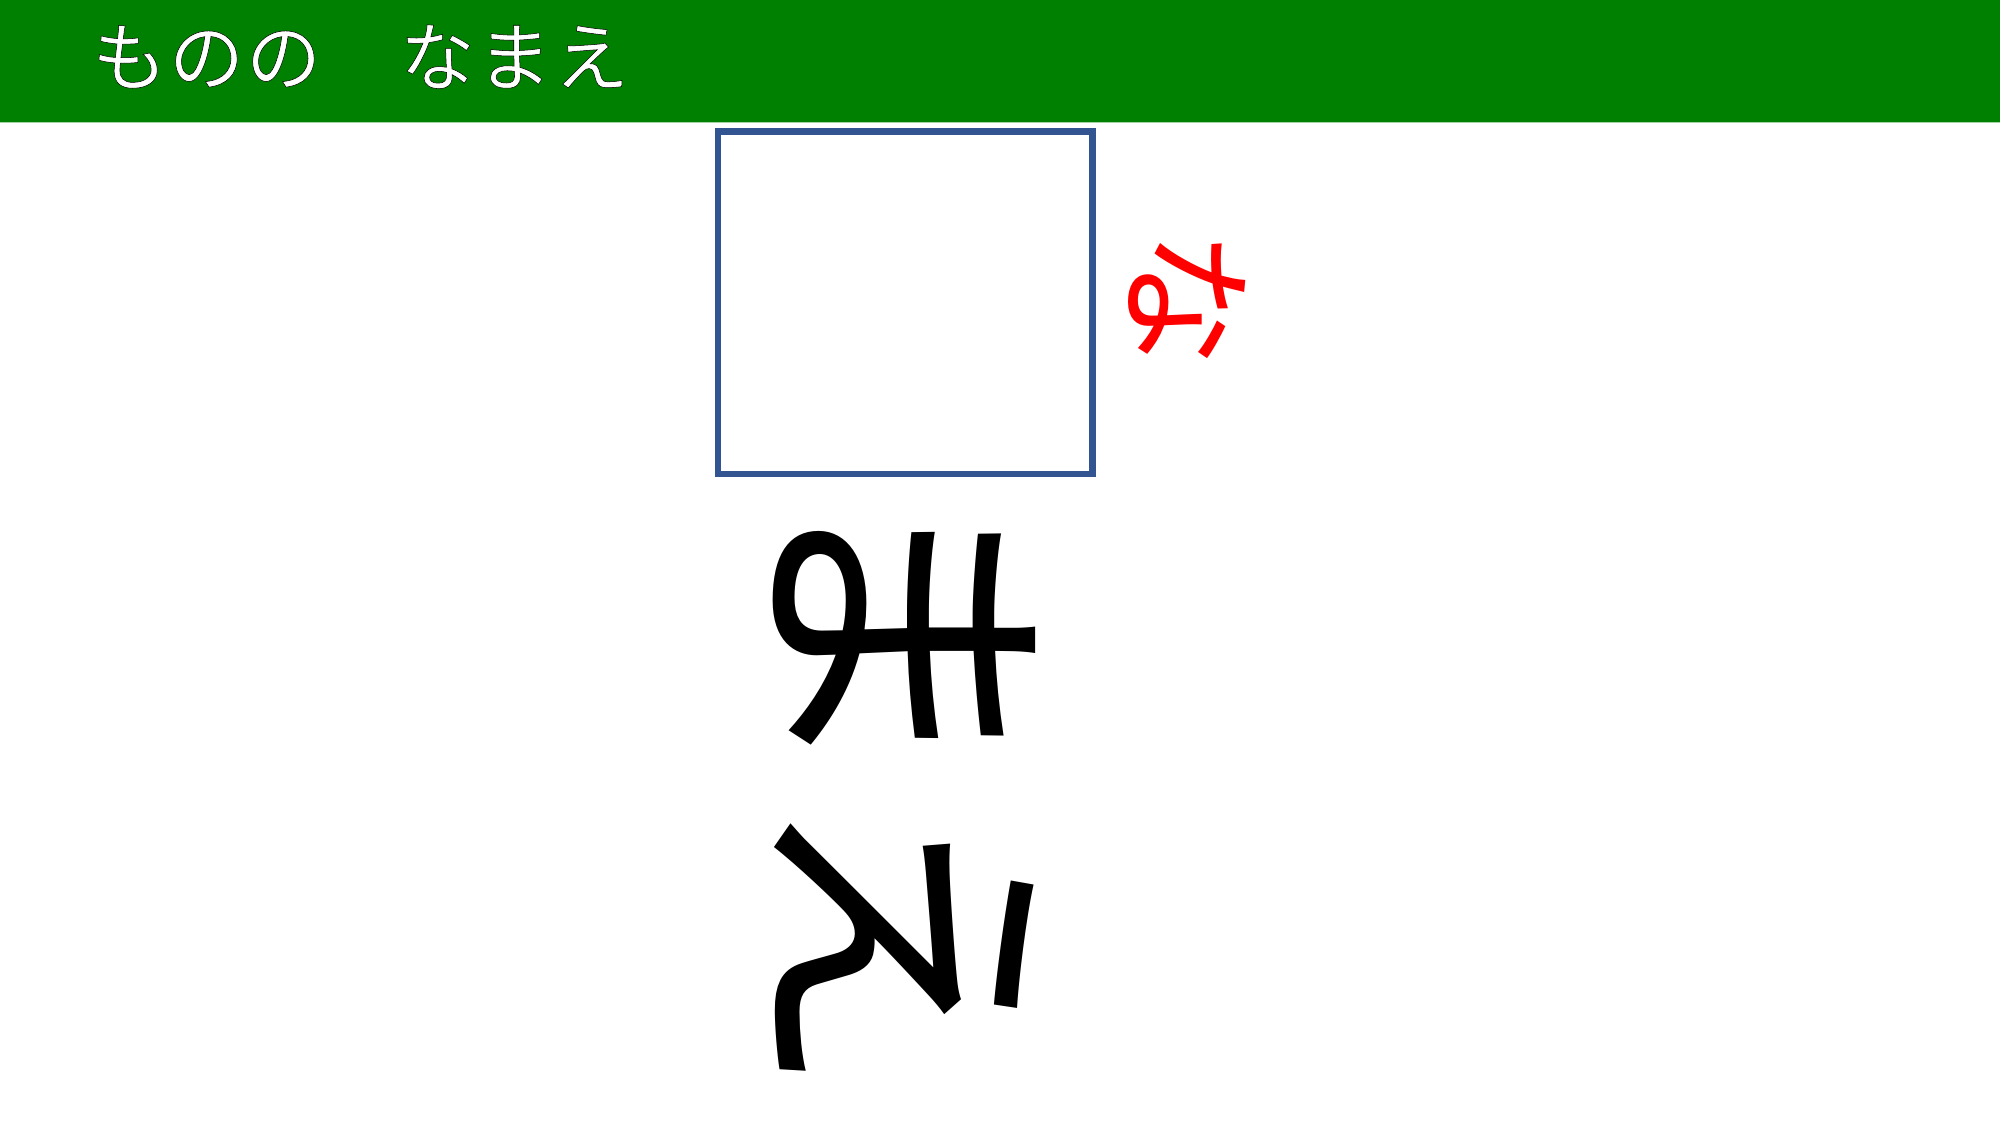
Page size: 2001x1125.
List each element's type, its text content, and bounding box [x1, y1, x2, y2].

text_box [717, 130, 1094, 475]
text_box 名まえ [698, 147, 1108, 1125]
title ものの なまえ [0, 0, 1712, 123]
text_box な [1094, 215, 1281, 370]
slide_number 74 [1712, 0, 2000, 123]
